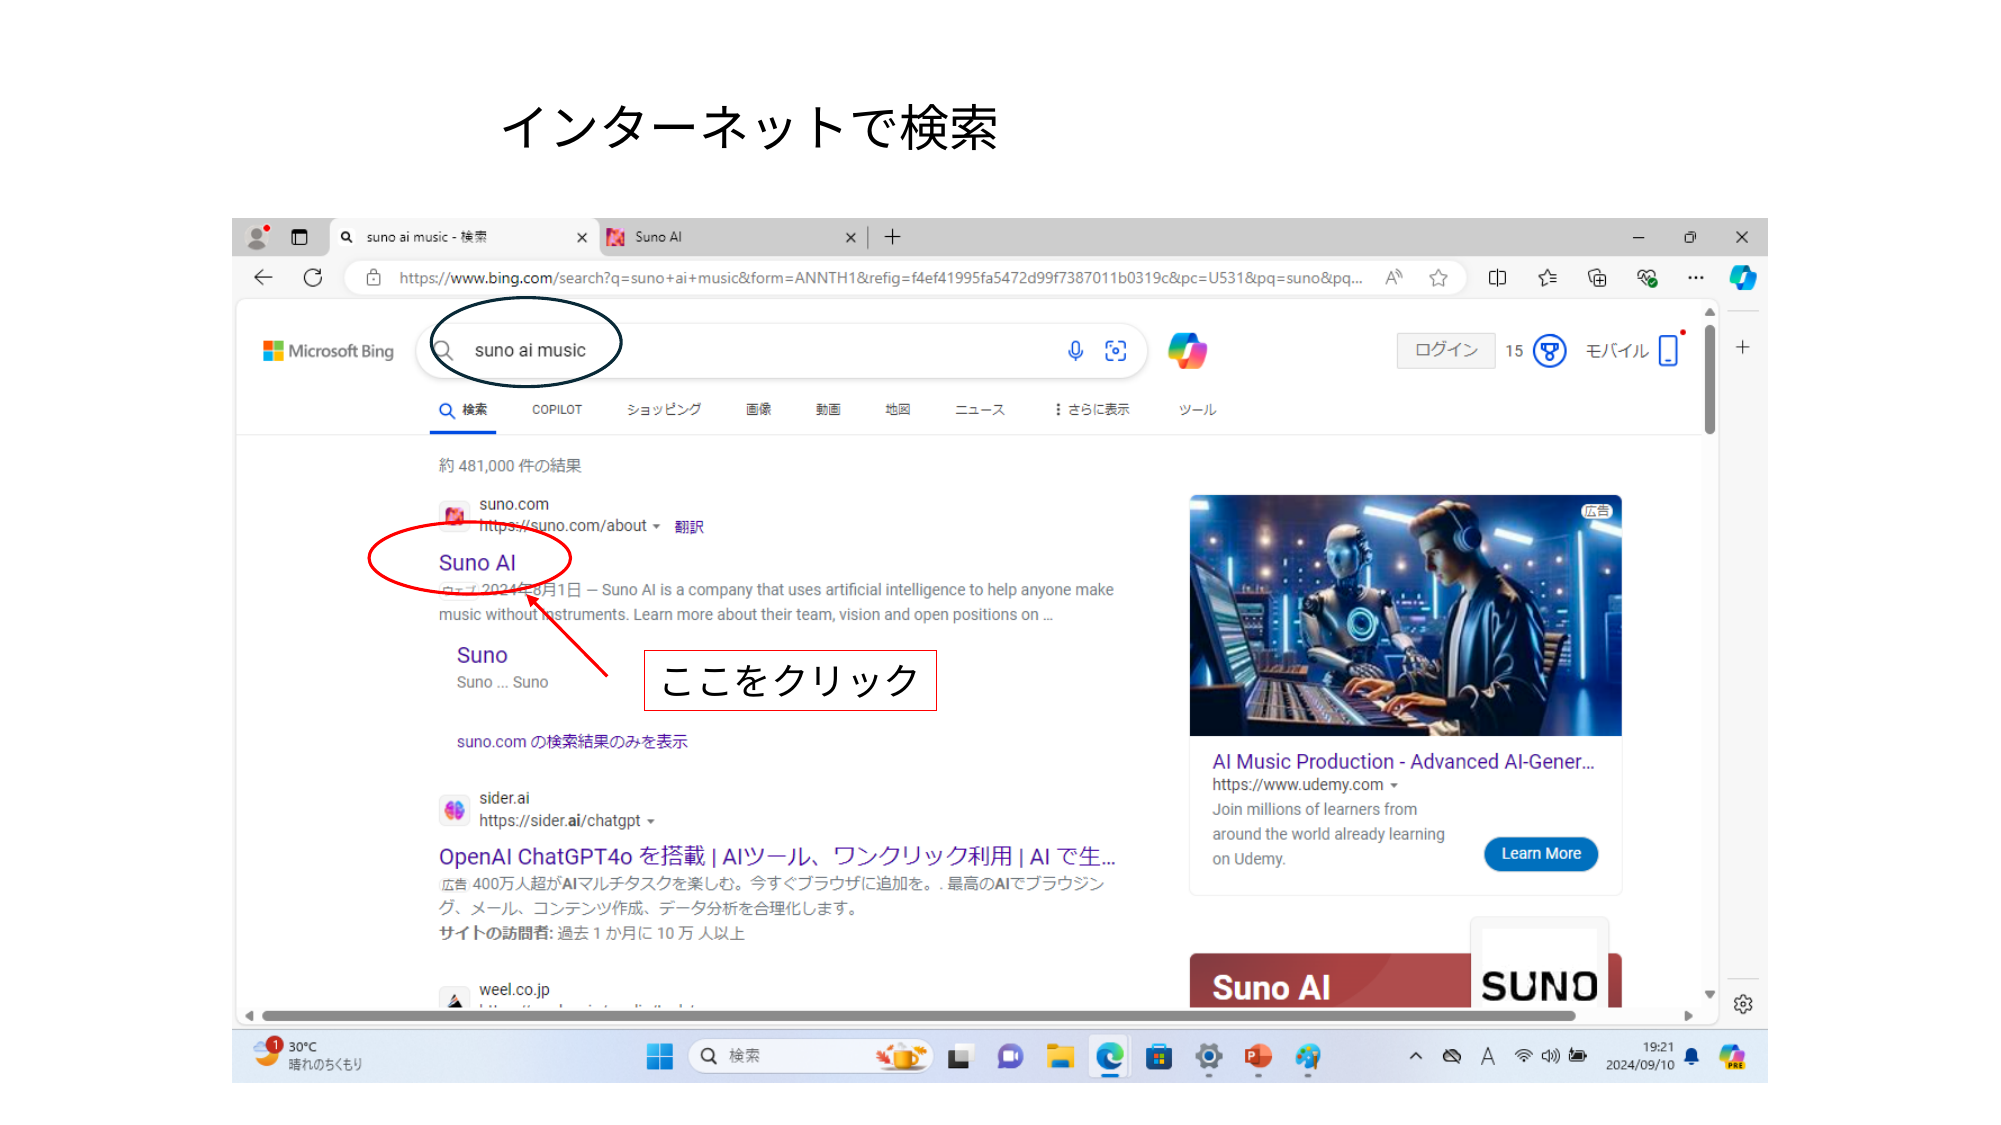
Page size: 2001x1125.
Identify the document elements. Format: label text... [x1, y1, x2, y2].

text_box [525, 593, 608, 677]
picture [231, 218, 1769, 1084]
text_box インターネットで検索 [484, 89, 1475, 165]
